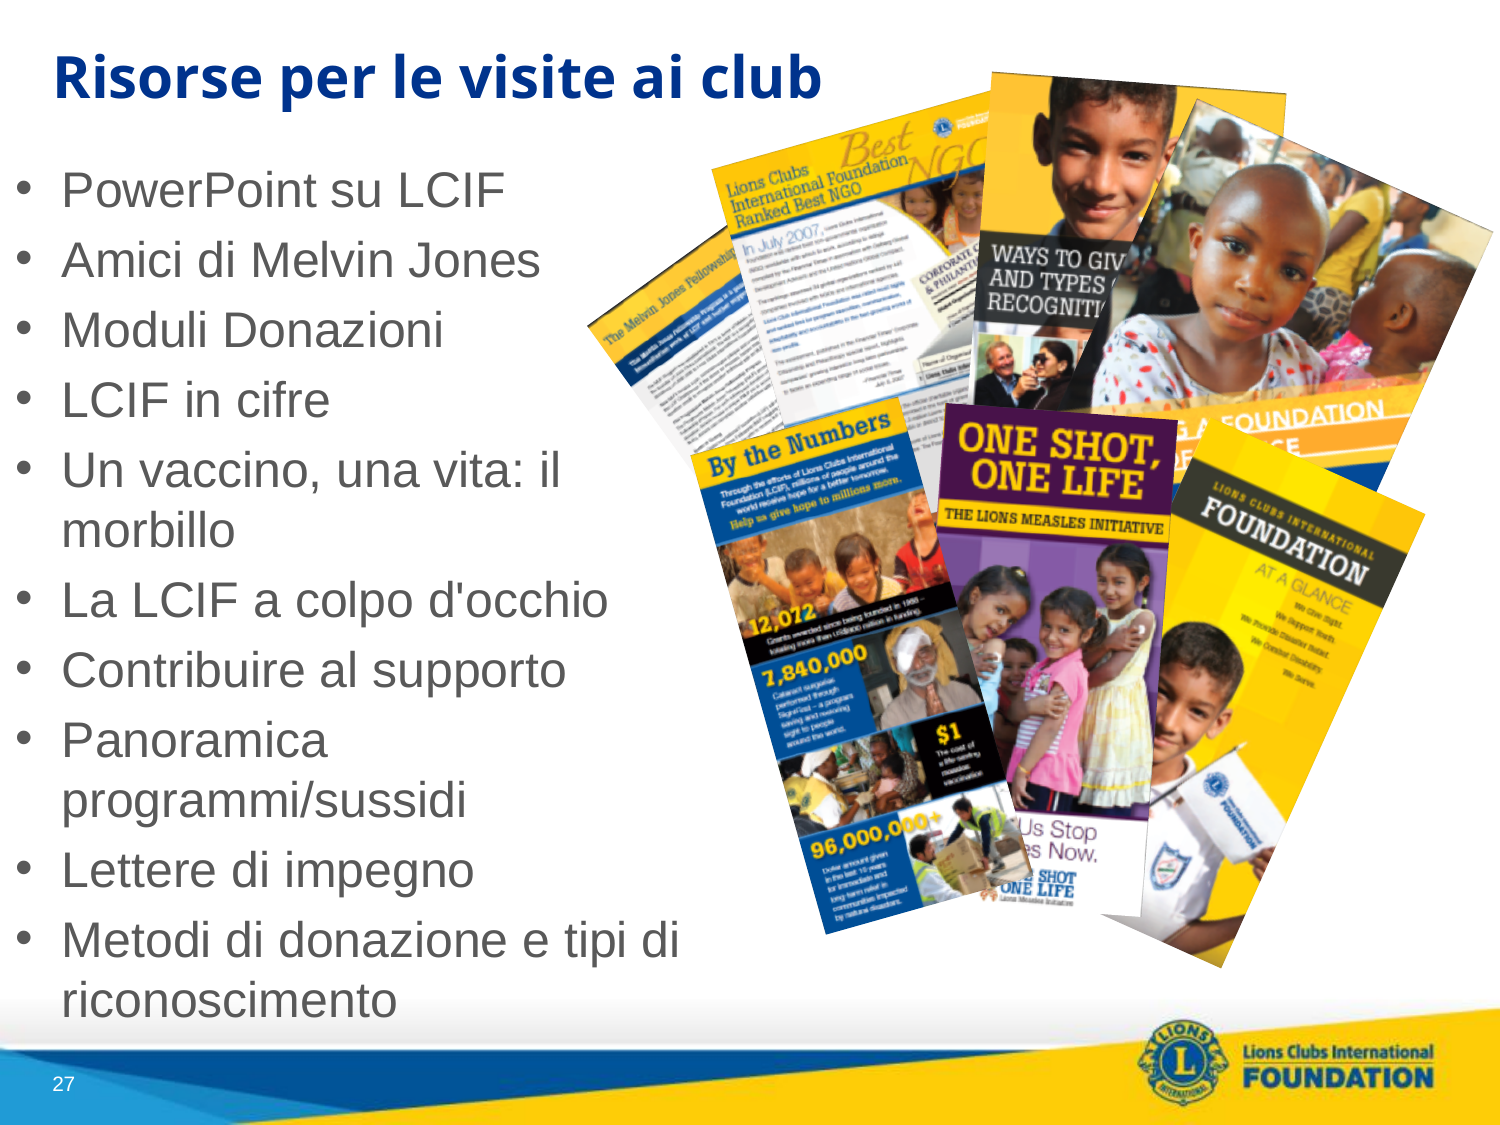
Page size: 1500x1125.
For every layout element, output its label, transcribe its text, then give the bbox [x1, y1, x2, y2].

title Risorse per le visite ai club [37, 37, 1375, 113]
list PowerPoint su LCIF Amici di Melvin Jones Moduli Donazioni LCIF in cifre Un vaccino, una vita: il morbillo La LCIF a colpo d'occhio Contribuire al supporto Panoramica programmi/sussidi Lettere di impegno Metodi di donazione e tipi di riconoscimento [0, 149, 712, 1038]
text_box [665, 76, 1416, 929]
picture [0, 0, 1500, 1125]
